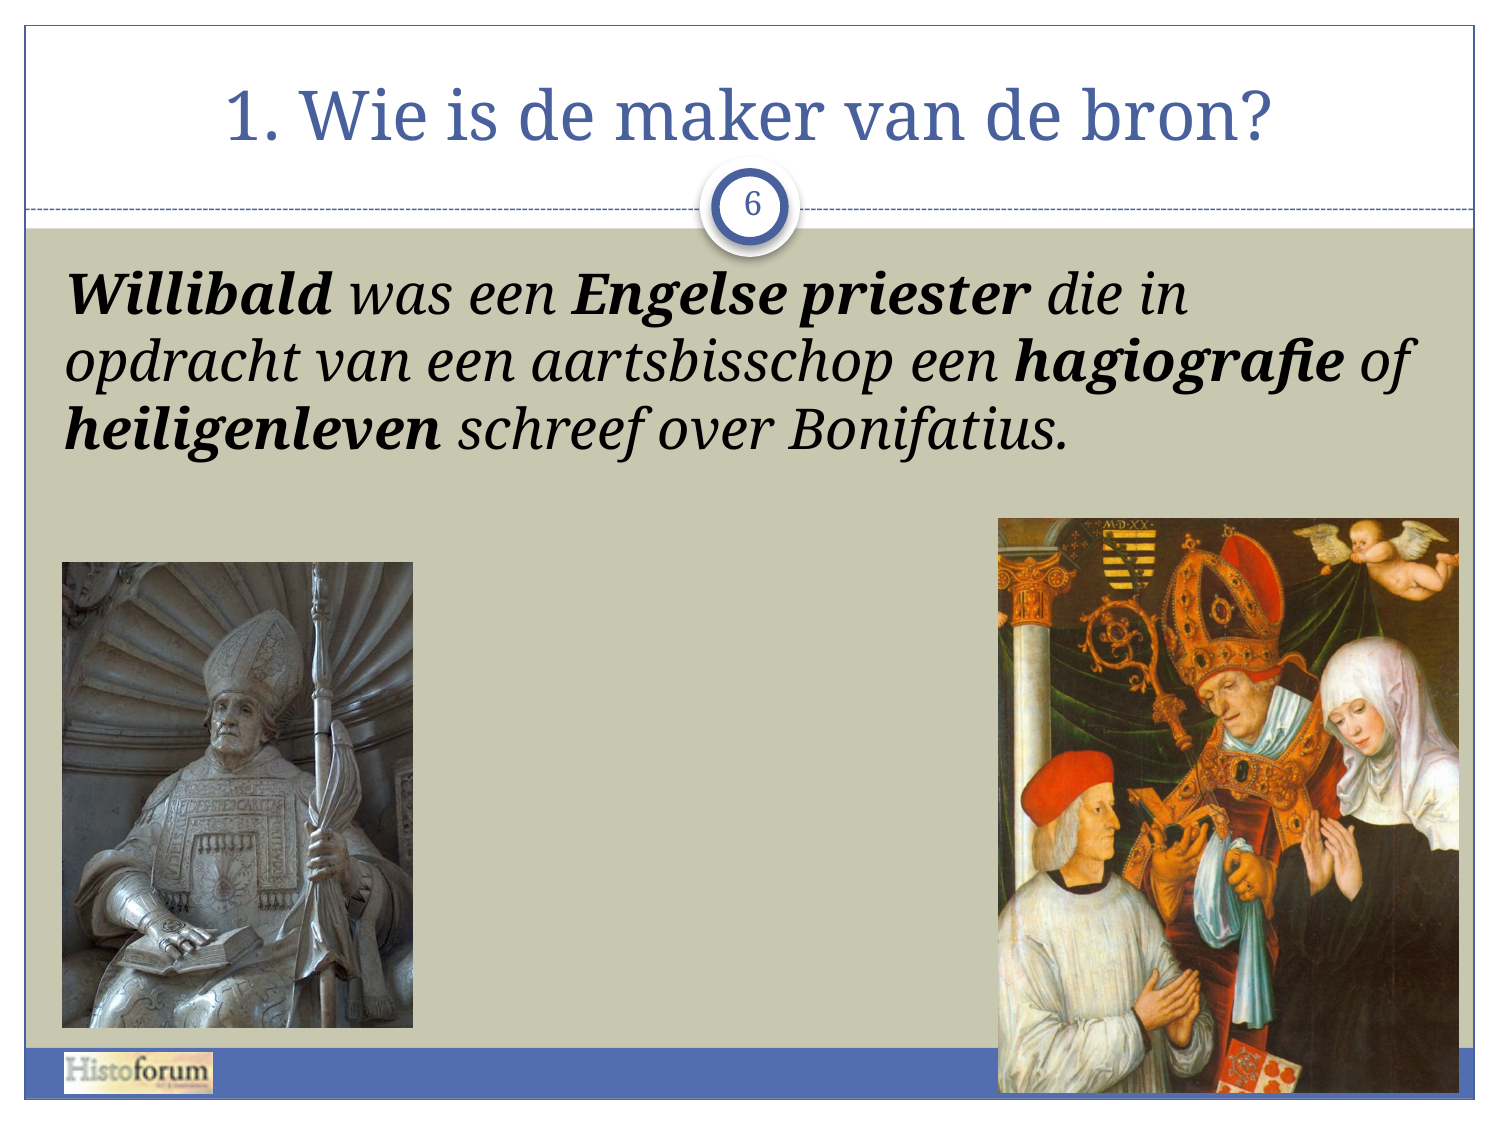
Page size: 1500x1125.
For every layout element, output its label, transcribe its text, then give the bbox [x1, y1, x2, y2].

title 1. Wie is de maker van de bron? [49, 37, 1450, 162]
list Willibald was een Engelse priester die in opdracht van een aartsbisschop een hagiografie of heiligenleven schreef over Bonifatius. [49, 250, 1445, 1001]
picture [61, 562, 414, 1028]
slide_number 6 [715, 168, 791, 241]
picture [997, 518, 1459, 1093]
picture [64, 1052, 214, 1095]
